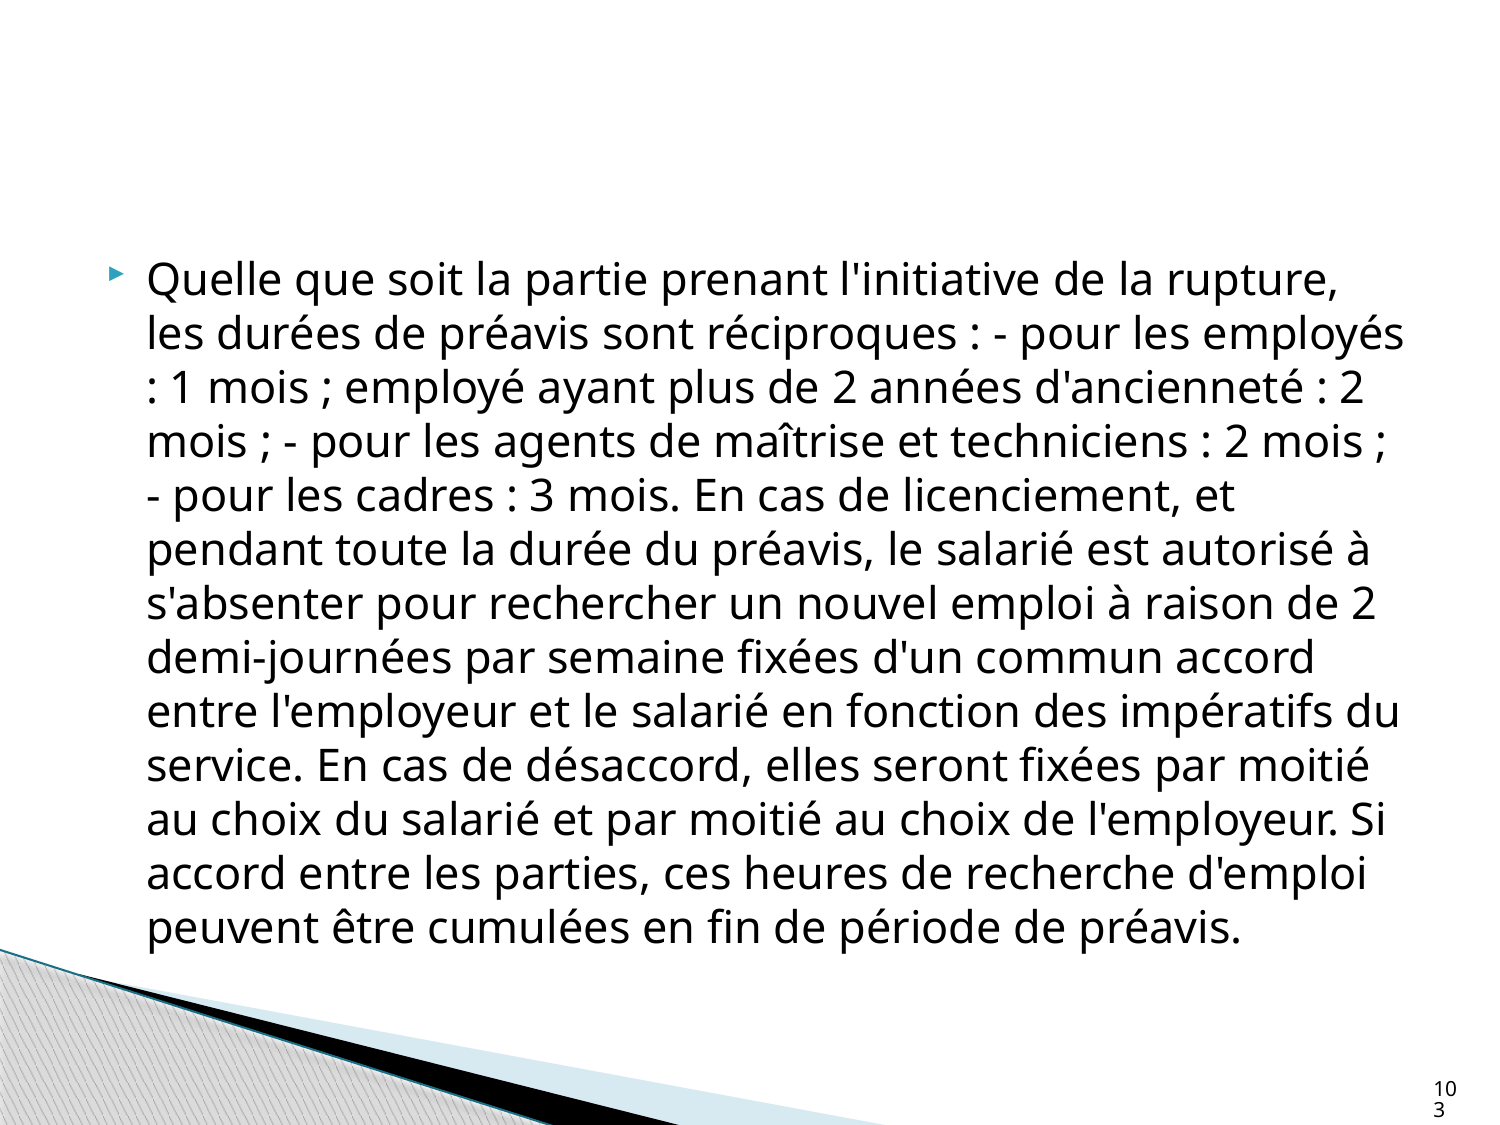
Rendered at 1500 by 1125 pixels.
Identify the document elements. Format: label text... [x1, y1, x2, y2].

slide_number 103 [1418, 1051, 1479, 1112]
list Quelle que soit la partie prenant l'initiative de la rupture, les durées de préavis sont réciproques : - pour les employés : 1 mois ; employé ayant plus de 2 années d'ancienneté : 2 mois ; - pour les agents de maîtrise et techniciens : 2 mois ; - pour les cadres : 3 mois. En cas de licenciement, et pendant toute la durée du préavis, le salarié est autorisé à s'absenter pour rechercher un nouvel emploi à raison de 2 demi-journées par semaine fixées d'un commun accord entre l'employeur et le salarié en fonction des impératifs du service. En cas de désaccord, elles seront fixées par moitié au choix du salarié et par moitié au choix de l'employeur. Si accord entre les parties, ces heures de recherche d'emploi peuvent être cumulées en fin de période de préavis. [75, 243, 1425, 986]
